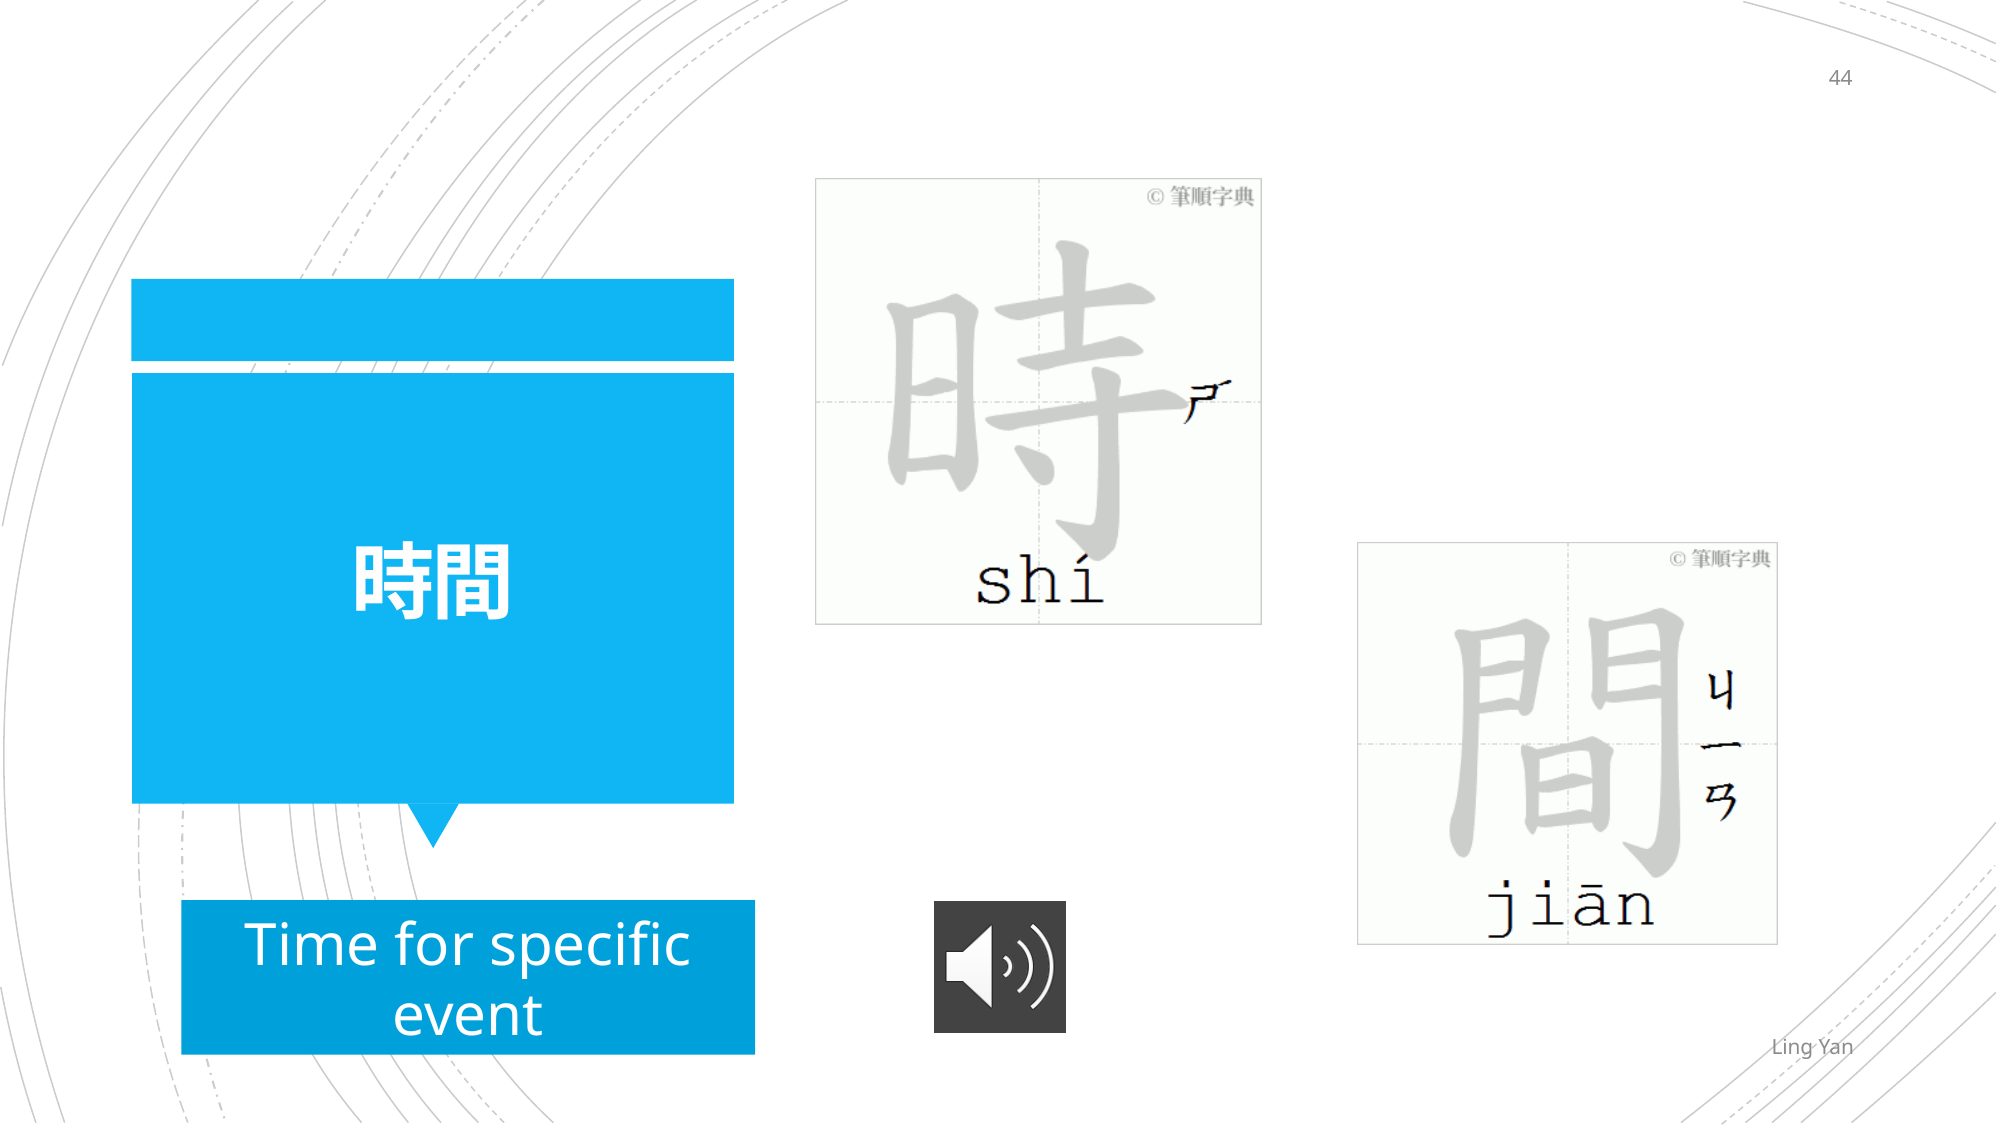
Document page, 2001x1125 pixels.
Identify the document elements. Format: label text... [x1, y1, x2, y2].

picture [932, 899, 1067, 1034]
title 時間 [145, 385, 720, 789]
text_box Time for specific event [181, 900, 756, 1021]
picture [1357, 541, 1779, 946]
footer Ling Yan [131, 1021, 1869, 1074]
picture [815, 178, 1262, 625]
slide_number 44 [1717, 52, 1868, 105]
